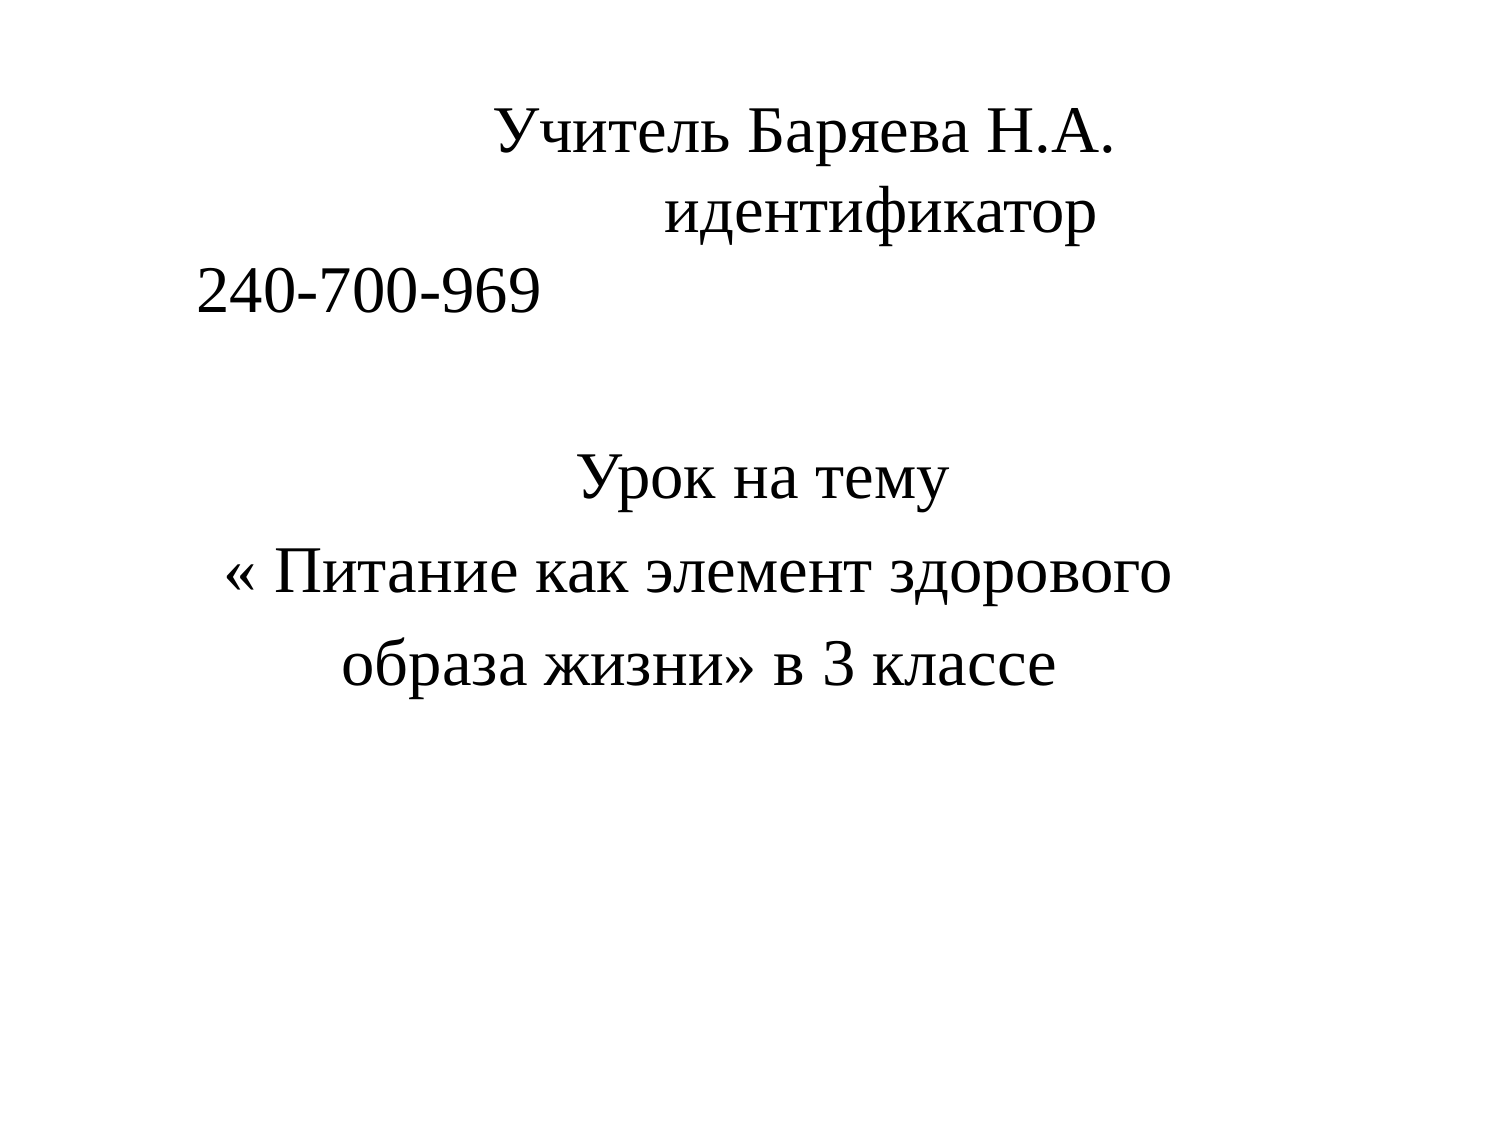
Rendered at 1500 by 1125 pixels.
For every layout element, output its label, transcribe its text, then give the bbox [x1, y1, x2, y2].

list Учитель Баряева Н.А. идентификатор 240-700-969 Урок на тему « Питание как элемент здорового образа жизни» в 3 классе [75, 78, 1425, 1102]
